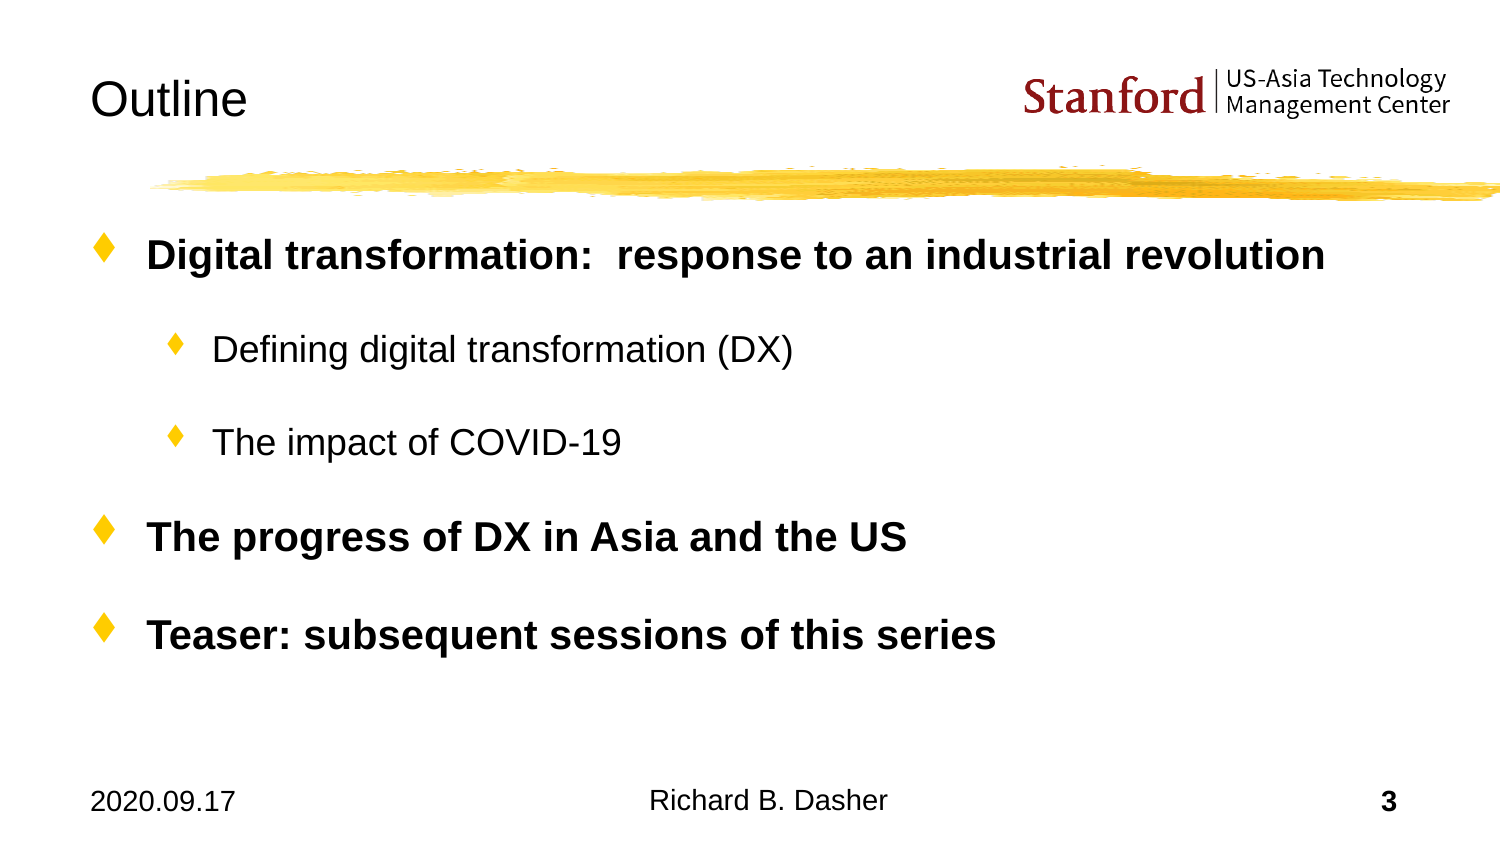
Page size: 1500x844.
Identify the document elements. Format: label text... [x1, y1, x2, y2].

picture [1000, 45, 1470, 139]
footer Richard B. Dasher [458, 767, 1080, 825]
slide_number 3 [1099, 768, 1413, 826]
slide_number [74, 768, 388, 826]
list Digital transformation: response to an industrial revolution Defining digital transformation (DX) The impact of COVID-19 The progress of DX in Asia and the US Teaser: subsequent sessions of this series [75, 220, 1417, 748]
picture [150, 161, 1500, 209]
title Outline [75, 25, 974, 167]
